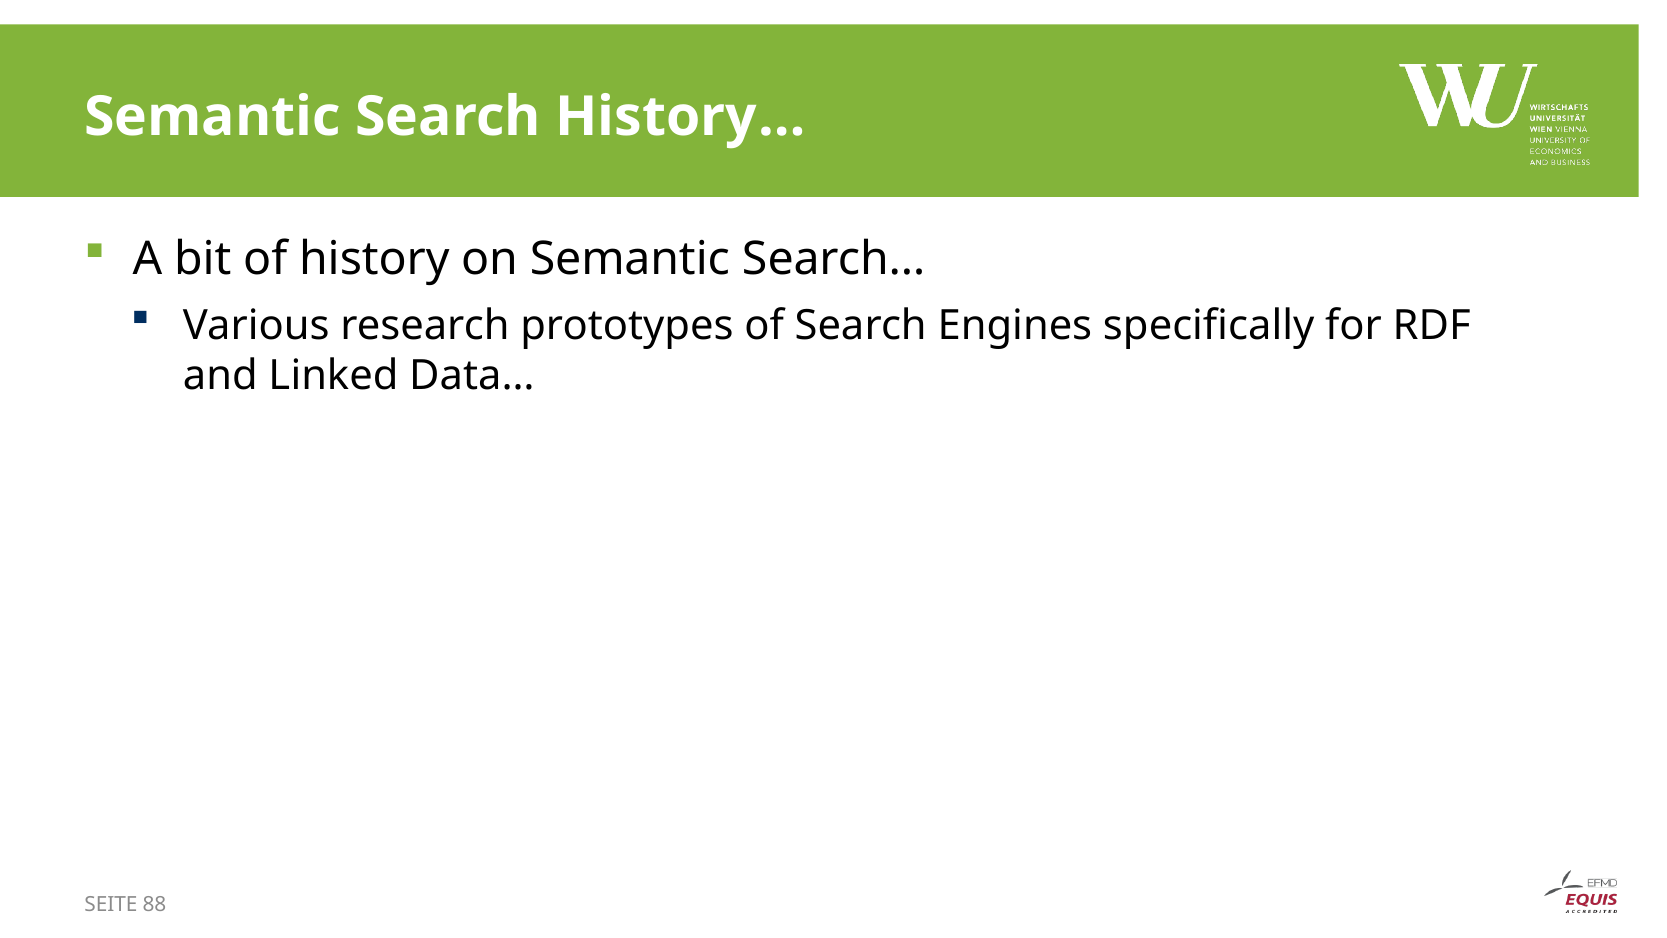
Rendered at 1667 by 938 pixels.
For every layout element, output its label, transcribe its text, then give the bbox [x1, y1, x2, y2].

list A bit of history on Semantic Search… Various research prototypes of Search Engines specifically for RDF and Linked Data… [84, 220, 1502, 854]
picture [1399, 64, 1590, 167]
picture [1544, 870, 1617, 913]
title Semantic Search History… [84, 52, 1230, 174]
slide_number SEITE 88 [84, 880, 247, 931]
